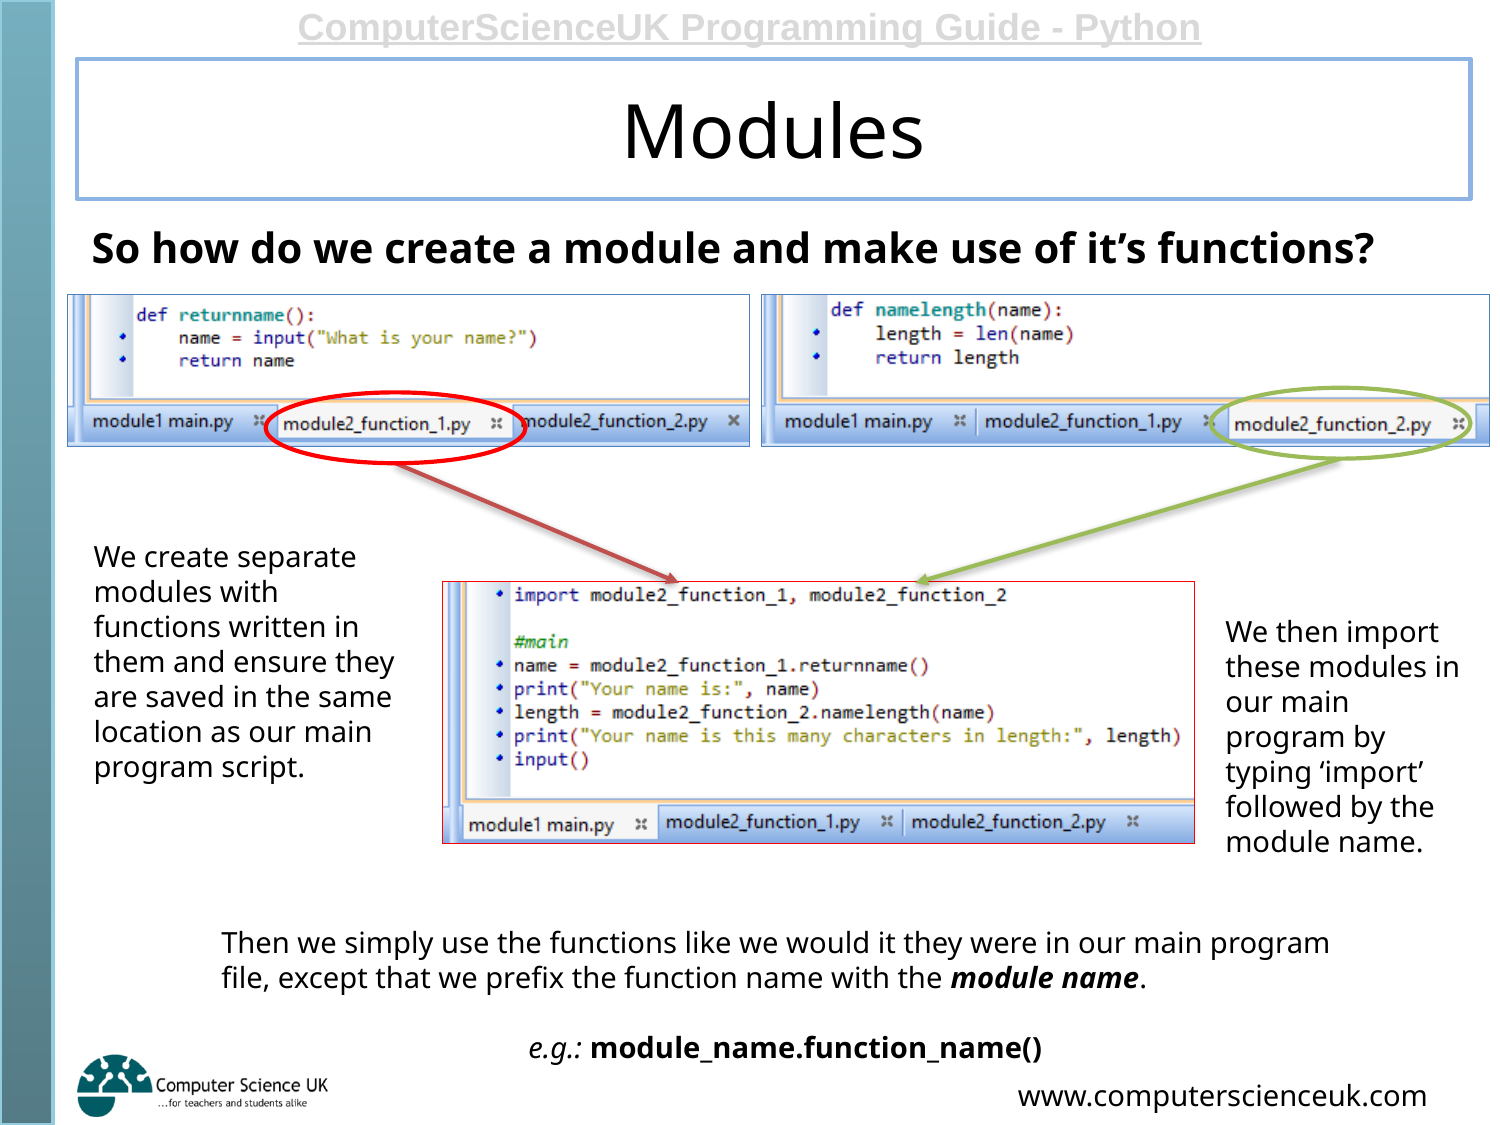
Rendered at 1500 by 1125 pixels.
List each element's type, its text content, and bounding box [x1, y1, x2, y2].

title Modules [75, 57, 1473, 201]
text_box We then import these modules in our main program by typing ‘import’ followed by the module name. [1210, 606, 1487, 866]
picture [761, 294, 1491, 448]
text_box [915, 458, 1341, 584]
text_box [307, 456, 484, 466]
text_box Then we simply use the functions like we would it they were in our main program file, except that we prefix the function name with the module name. e.g.: module_name.function_name() [206, 916, 1365, 1072]
picture [442, 581, 1195, 845]
list So how do we create a module and make use of it’s functions? [75, 213, 1473, 293]
picture [77, 1054, 328, 1117]
picture [66, 294, 751, 448]
text_box We create separate modules with functions written in them and ensure they are saved in the same location as our main program script. [78, 531, 422, 791]
text_box [1269, 455, 1412, 461]
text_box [395, 463, 680, 584]
